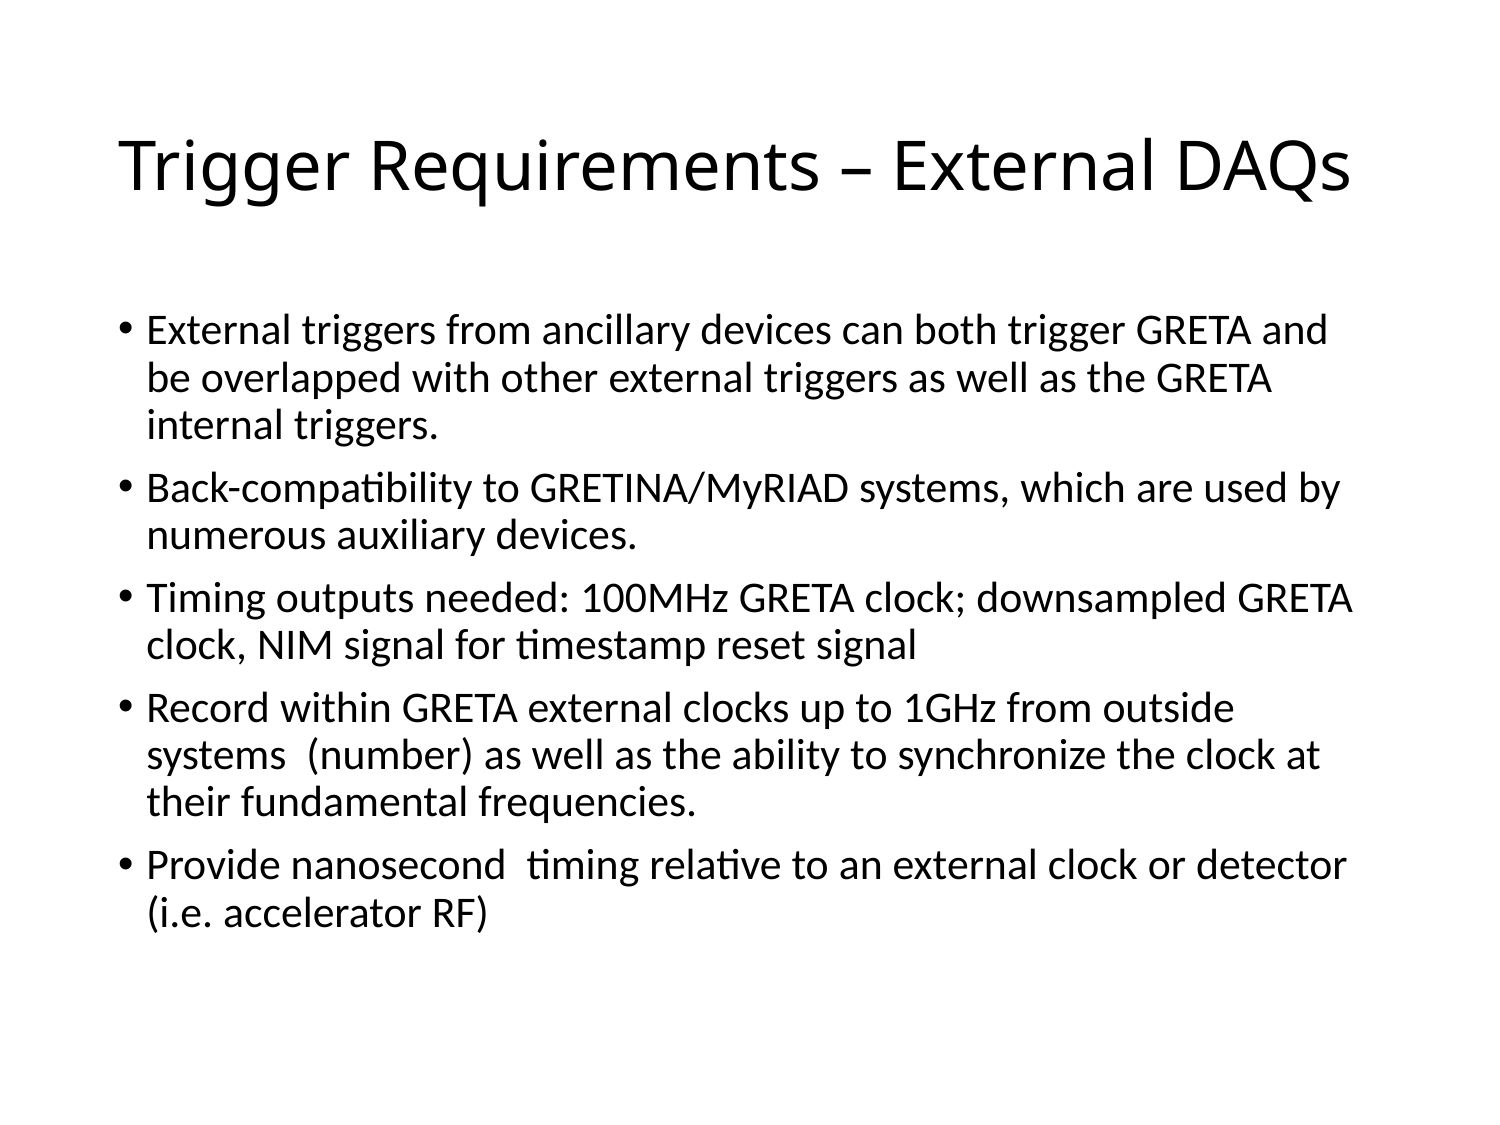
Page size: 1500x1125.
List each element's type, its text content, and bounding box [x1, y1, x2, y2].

title Trigger Requirements – External DAQs [103, 59, 1397, 278]
list External triggers from ancillary devices can both trigger GRETA and be overlapped with other external triggers as well as the GRETA internal triggers. Back-compatibility to GRETINA/MyRIAD systems, which are used by numerous auxiliary devices. Timing outputs needed: 100MHz GRETA clock; downsampled GRETA clock, NIM signal for timestamp reset signal Record within GRETA external clocks up to 1GHz from outside systems (number) as well as the ability to synchronize the clock at their fundamental frequencies. Provide nanosecond timing relative to an external clock or detector (i.e. accelerator RF) [103, 299, 1397, 1014]
